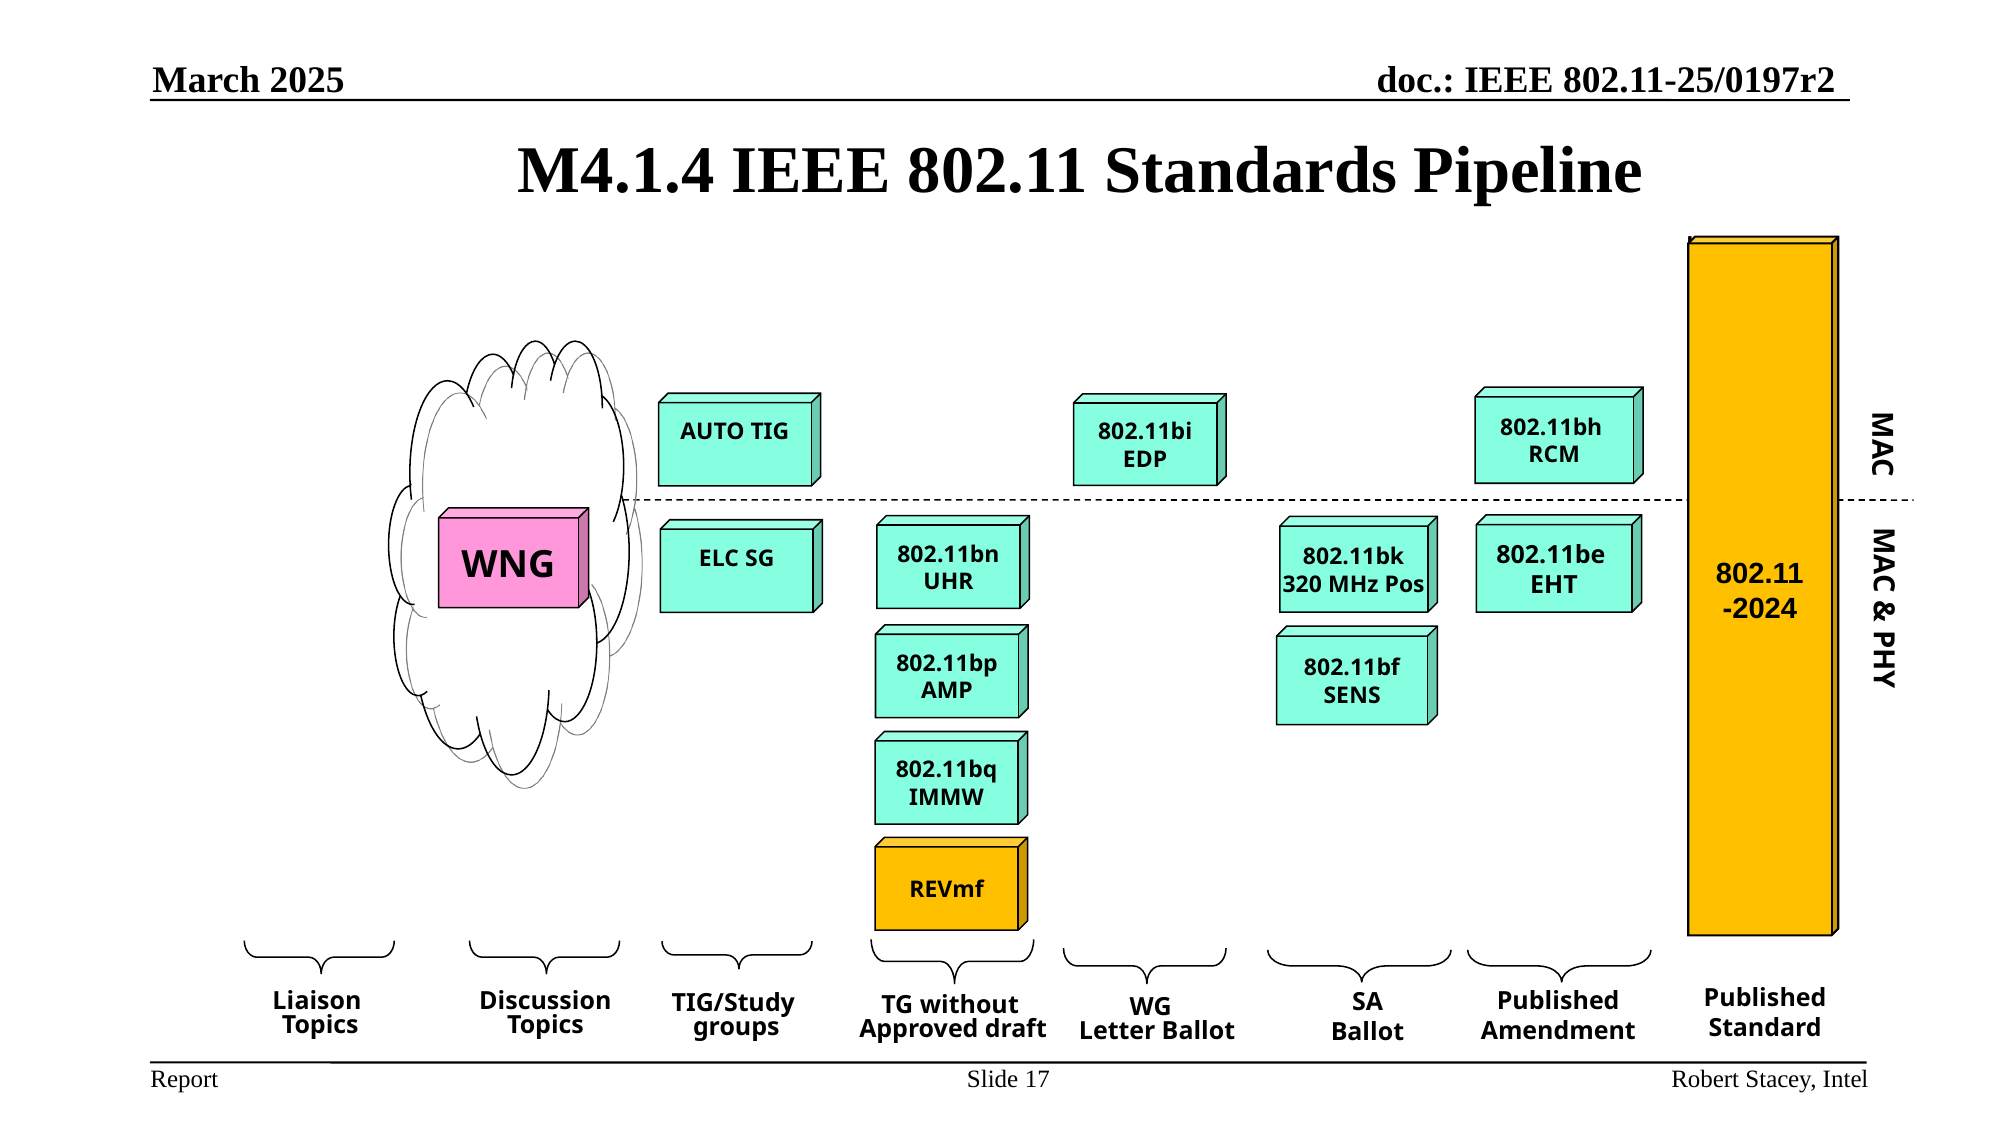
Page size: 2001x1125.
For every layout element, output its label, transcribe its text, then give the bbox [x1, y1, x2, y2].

slide_number Slide 25 [1475, 387, 1642, 396]
title M4.1.4 IEEE 802.11 Standards Pipeline [362, 112, 1800, 219]
text_box Published Amendment [1465, 977, 1651, 1052]
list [1477, 515, 1641, 524]
text_box [1467, 949, 1652, 982]
text_box [469, 940, 620, 974]
text_box 802.11bh RCM [1475, 387, 1644, 484]
text_box 802.11bk 320 MHz Pos [1279, 516, 1438, 613]
text_box MAC & PHY [1860, 512, 1911, 705]
text_box REVmf [875, 837, 1028, 931]
text_box 802.11bi EDP [1073, 393, 1227, 486]
text_box Liaison Topics [227, 983, 414, 1046]
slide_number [875, 837, 1027, 846]
text_box 802.11bq IMMW [875, 731, 1028, 825]
footer Robert Stacey, Intel [1279, 516, 1436, 526]
text_box [1267, 949, 1452, 982]
text_box [244, 940, 395, 974]
text_box WG Letter Ballot [1063, 988, 1251, 1052]
text_box AUTO TIG [658, 393, 821, 486]
footer Robert Stacey, Intel [875, 731, 1027, 740]
footer Robert Stacey, Intel [1512, 1061, 1869, 1093]
text_box [662, 941, 813, 969]
footer Robert Stacey, Intel [1276, 626, 1436, 636]
text_box TG without Approved draft [844, 987, 1062, 1051]
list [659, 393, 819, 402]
text_box [388, 341, 630, 775]
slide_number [875, 625, 1027, 634]
text_box Discussion Topics [452, 983, 639, 1046]
text_box [871, 939, 1034, 984]
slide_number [1688, 237, 1837, 243]
text_box SA Ballot [1316, 978, 1420, 1054]
title M6.1 Announcements: WAA liaison relationship [660, 520, 822, 529]
text_box 802.11be EHT [1476, 514, 1642, 613]
text_box [1063, 948, 1227, 984]
text_box ELC SG [660, 519, 823, 613]
title M4.1.7 Percentage of attendees: In-person vs Remote [439, 508, 588, 517]
slide_number Slide 17 [964, 1061, 1053, 1093]
text_box 802.11 -2024 [1688, 236, 1839, 936]
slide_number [1074, 394, 1225, 402]
text_box Published Standard [1688, 974, 1842, 1049]
text_box TIG/Study groups [634, 984, 839, 1048]
text_box 802.11bp AMP [875, 624, 1029, 718]
title M6.1 Announcements: 2025 March Designation of Individual experts [876, 515, 1029, 525]
text_box WNG [438, 507, 589, 608]
text_box 802.11bf SENS [1276, 626, 1438, 725]
text_box MAC [1859, 396, 1909, 493]
text_box 802.11bn UHR [876, 515, 1030, 609]
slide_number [152, 54, 347, 101]
